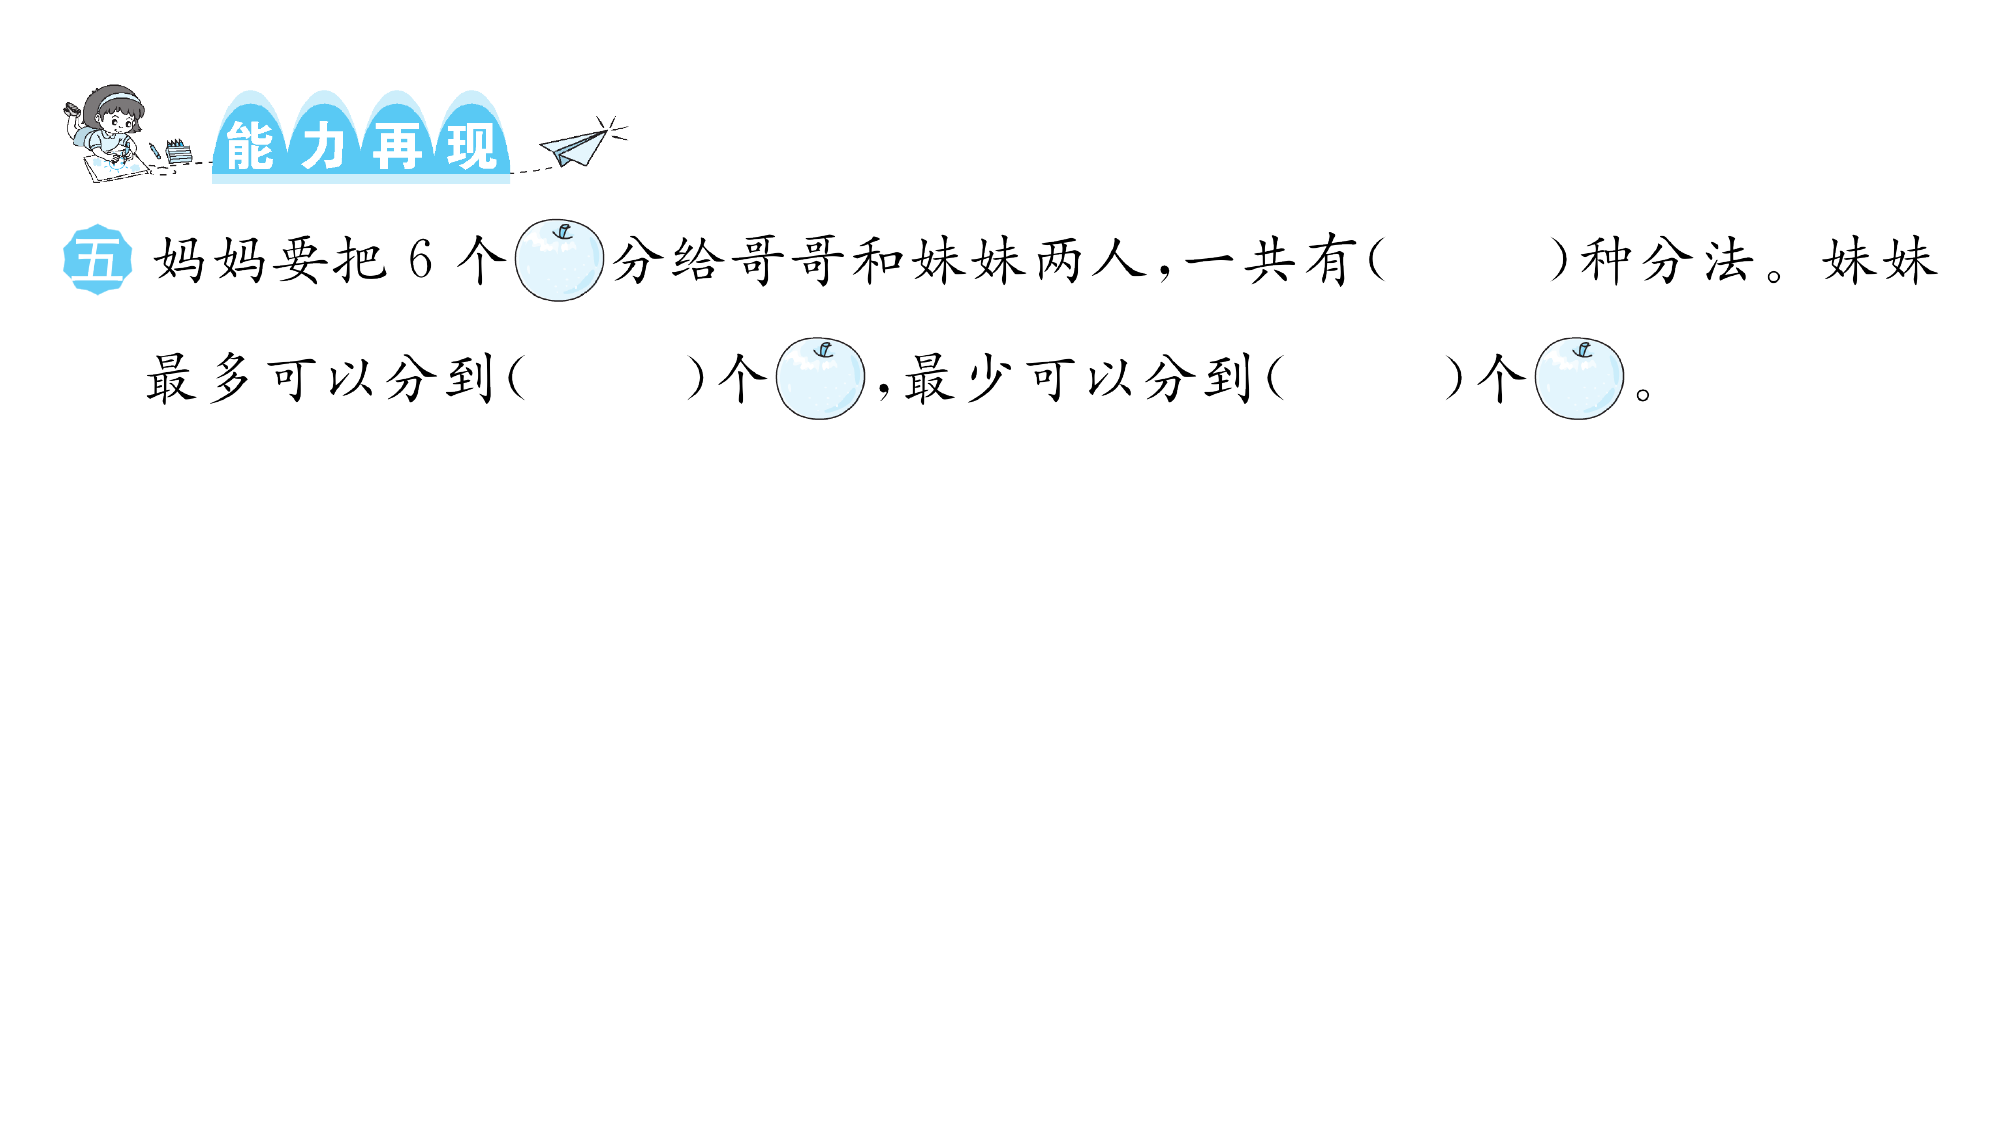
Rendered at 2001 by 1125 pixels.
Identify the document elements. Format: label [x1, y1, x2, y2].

picture [58, 58, 1949, 426]
